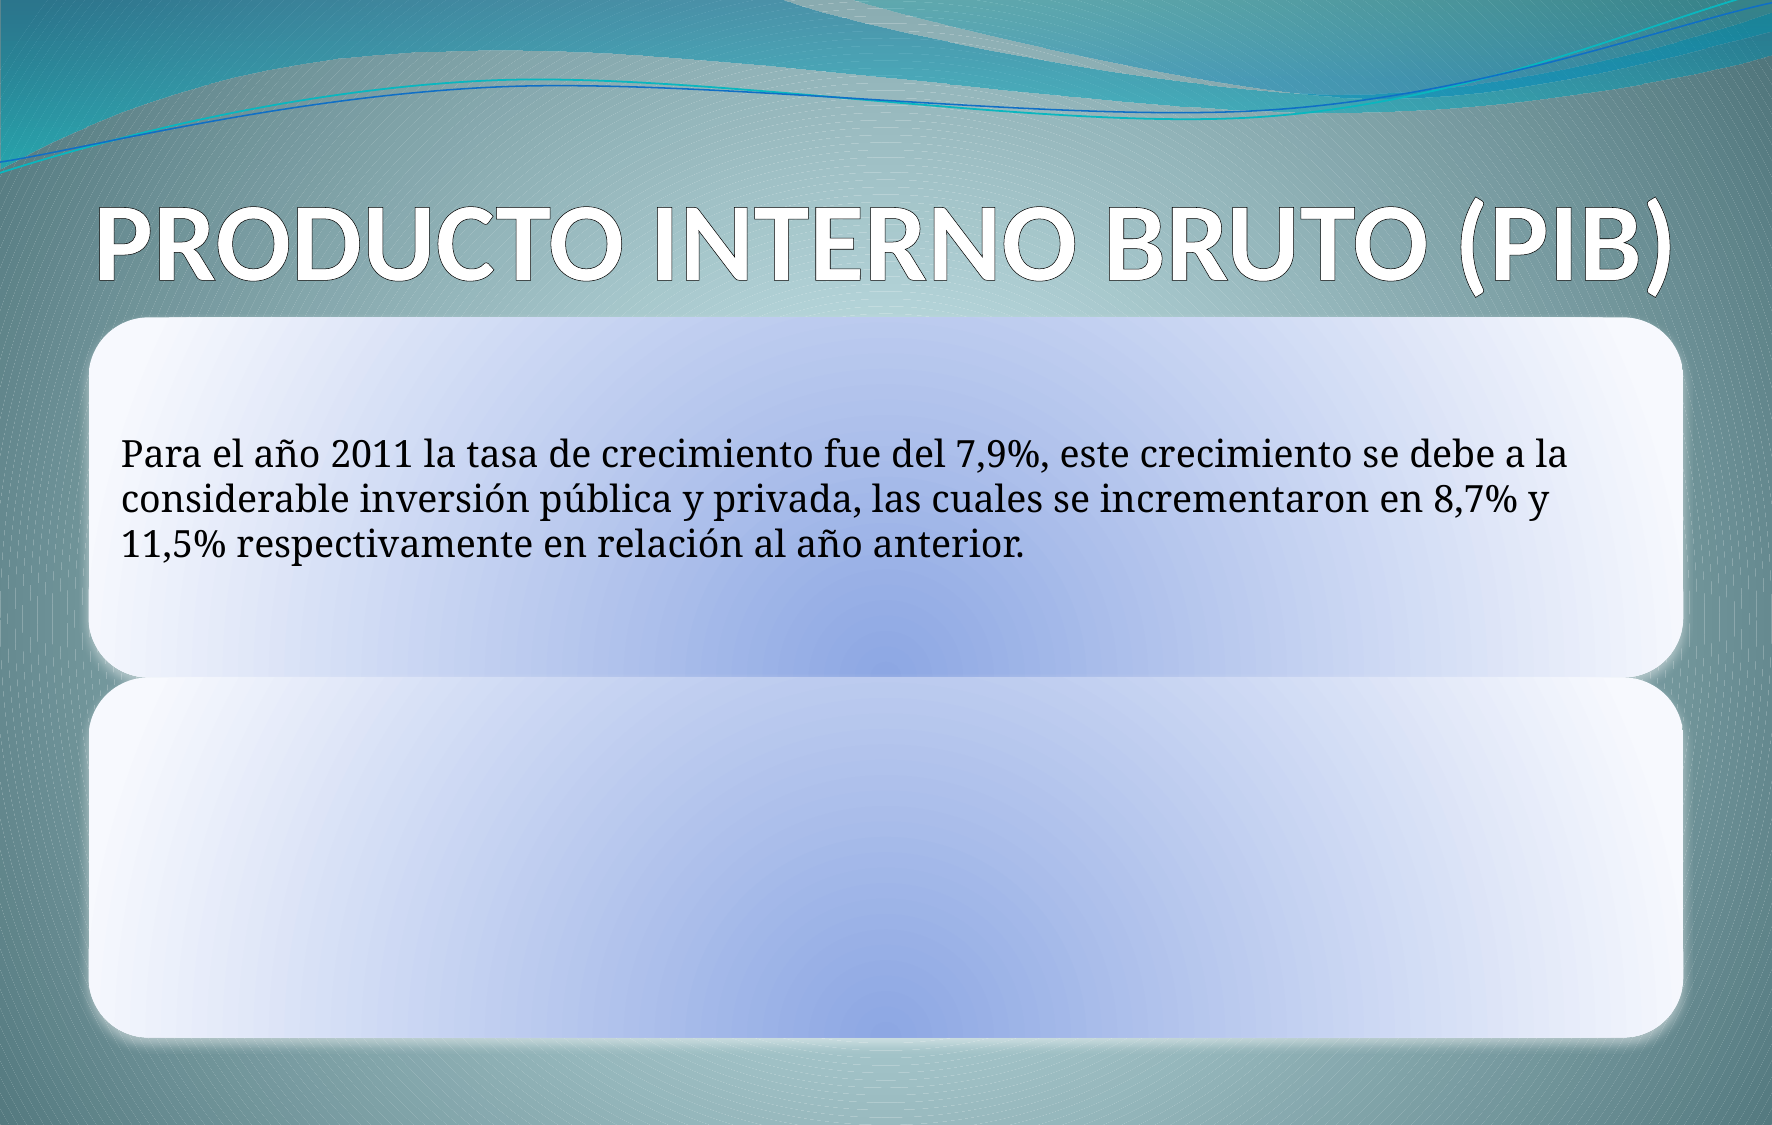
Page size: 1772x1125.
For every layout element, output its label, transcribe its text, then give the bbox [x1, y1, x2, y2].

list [88, 317, 1684, 1038]
title PRODUCTO INTERNO BRUTO (PIB) [88, 115, 1684, 303]
